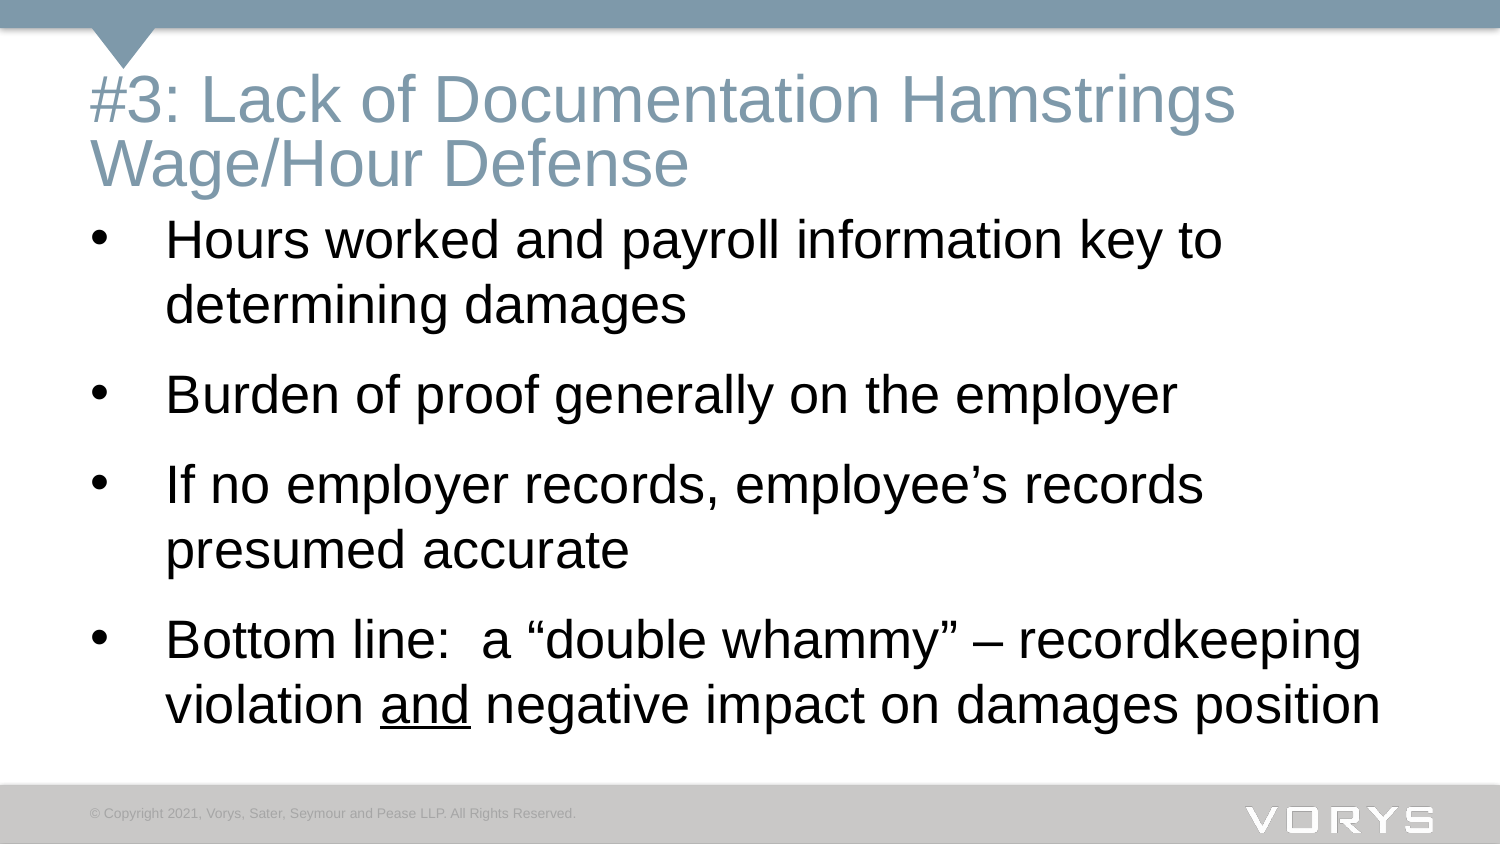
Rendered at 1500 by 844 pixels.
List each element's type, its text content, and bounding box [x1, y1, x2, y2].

title #3: Lack of Documentation Hamstrings Wage/Hour Defense [75, 95, 1425, 175]
list Hours worked and payroll information key to determining damages Burden of proof generally on the employer If no employer records, employee’s records presumed accurate Bottom line: a “double whammy” – recordkeeping violation and negative impact on damages position [75, 196, 1425, 769]
